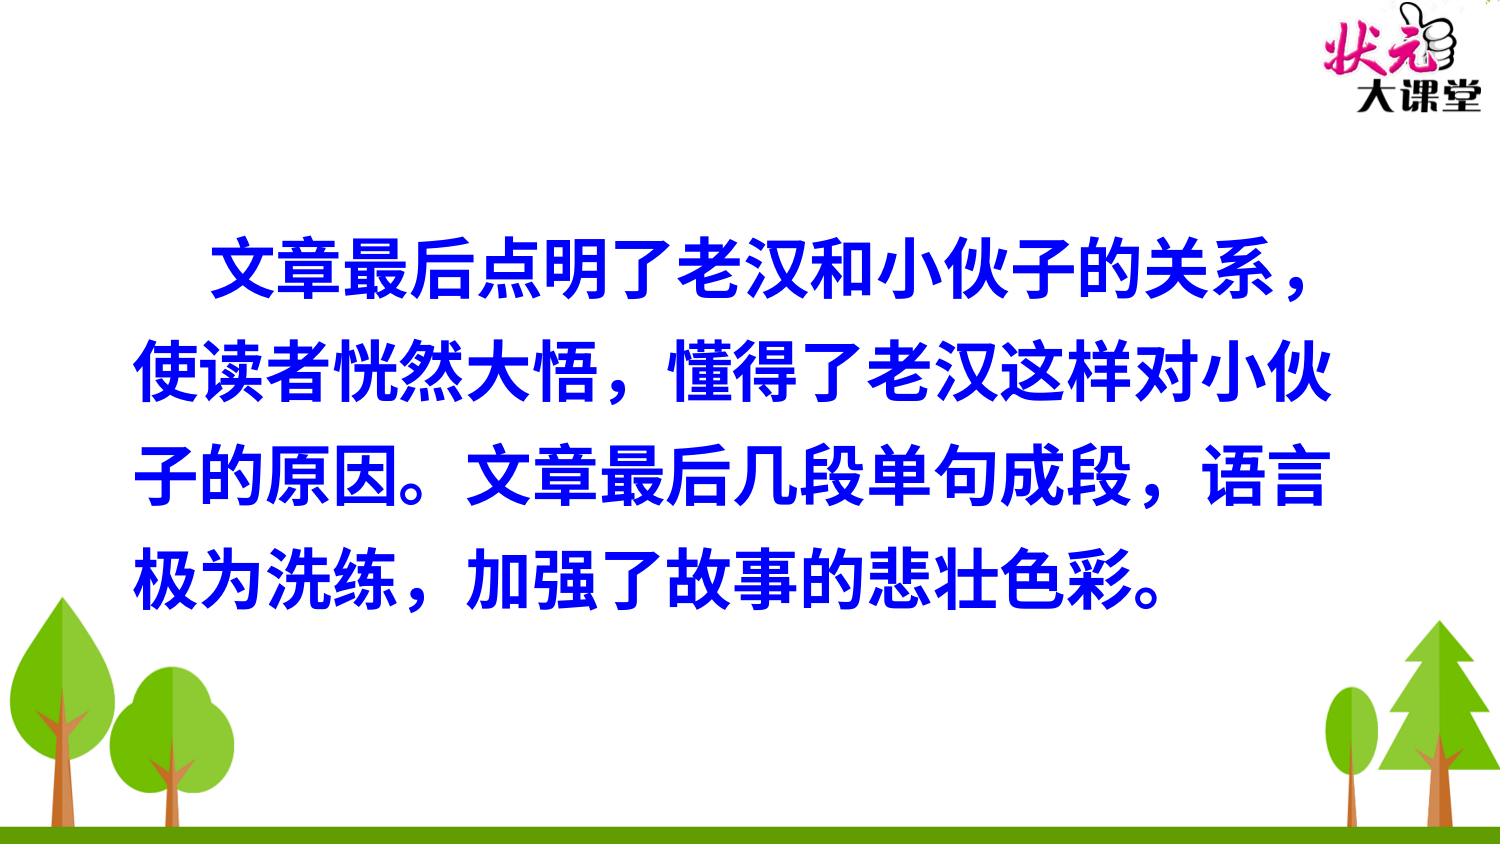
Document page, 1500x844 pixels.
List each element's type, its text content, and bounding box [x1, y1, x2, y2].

picture [0, 0, 1500, 844]
text_box 文章最后点明了老汉和小伙子的关系，使读者恍然大悟，懂得了老汉这样对小伙子的原因。文章最后几段单句成段，语言极为洗练，加强了故事的悲壮色彩。 [117, 195, 1383, 626]
